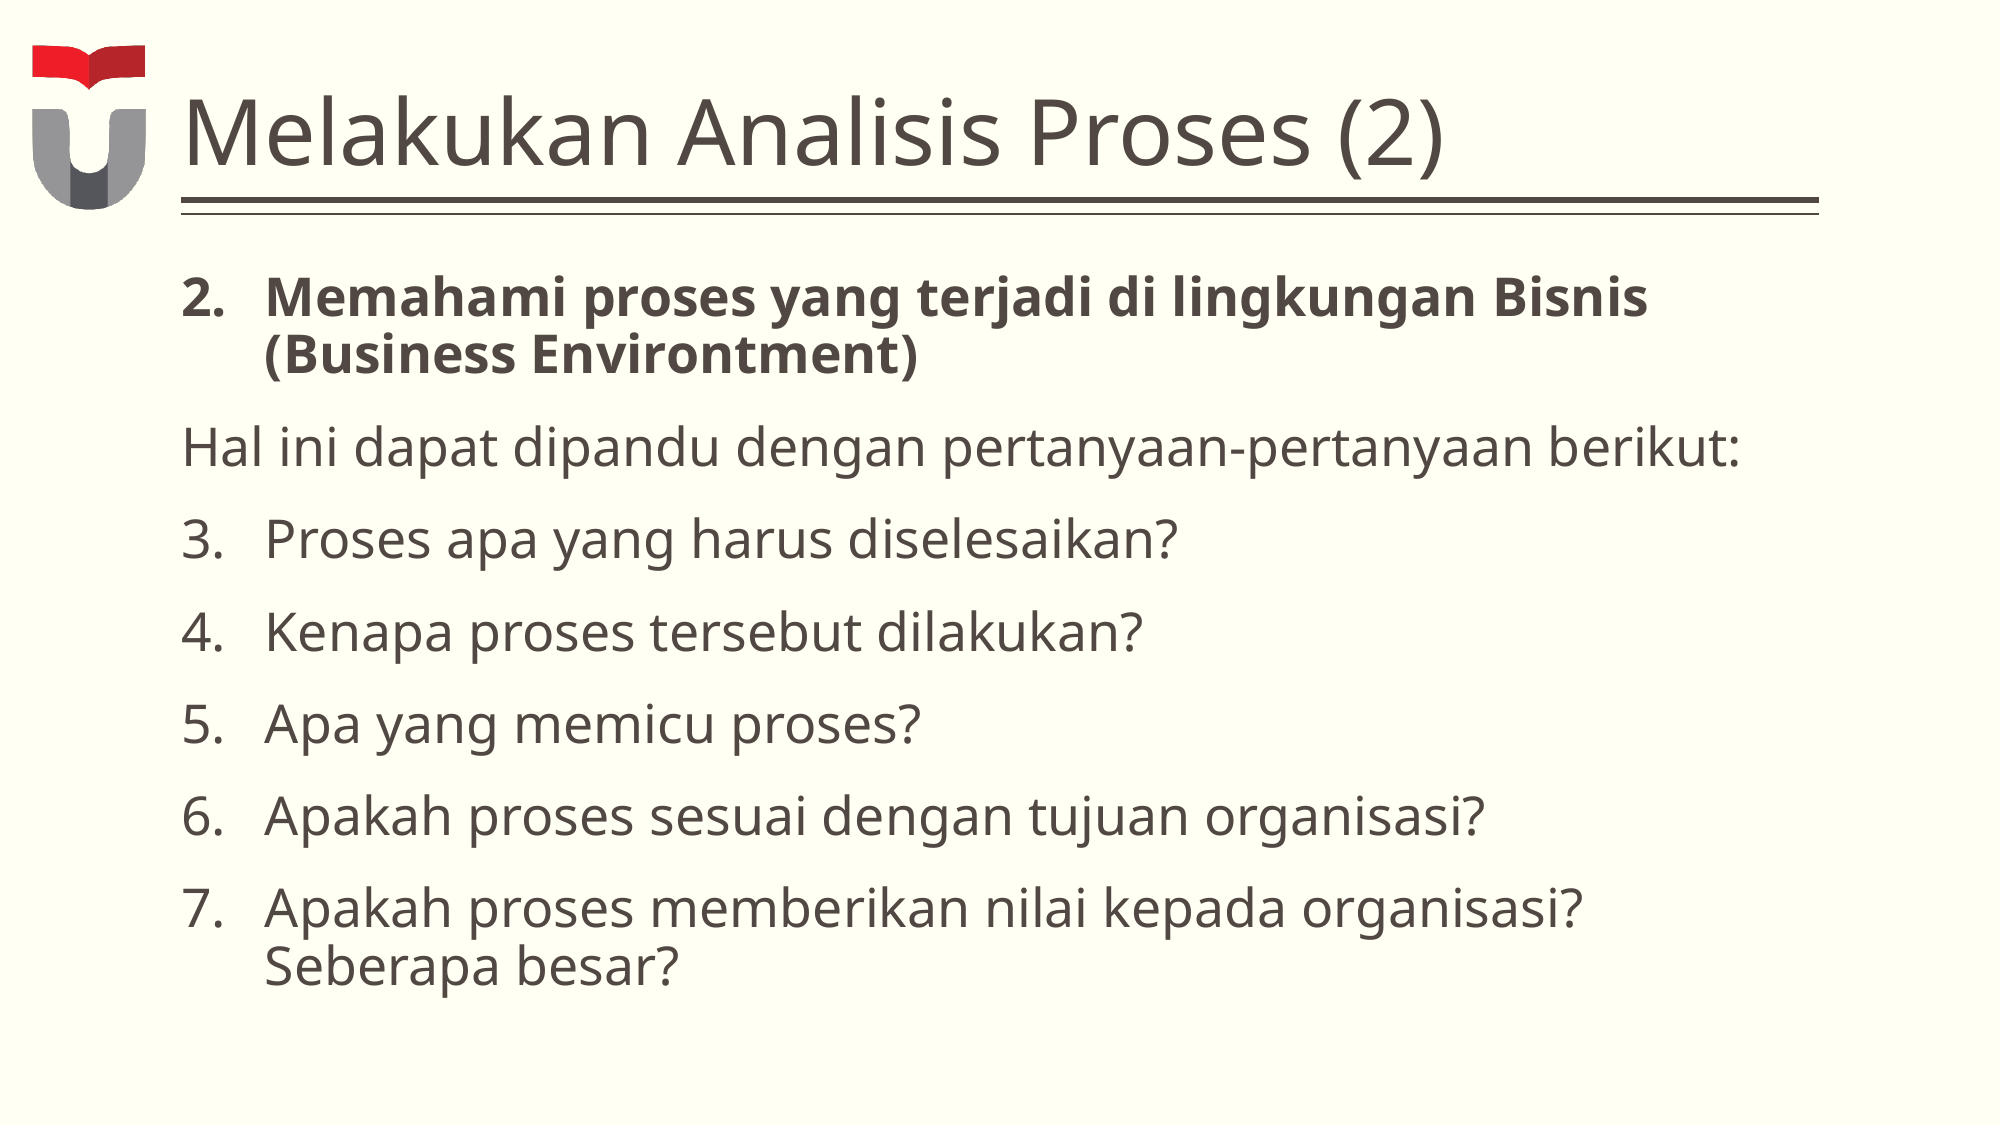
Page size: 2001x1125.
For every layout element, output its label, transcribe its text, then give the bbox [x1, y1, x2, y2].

list Memahami proses yang terjadi di lingkungan Bisnis (Business Environtment) Hal ini dapat dipandu dengan pertanyaan-pertanyaan berikut: Proses apa yang harus diselesaikan? Kenapa proses tersebut dilakukan? Apa yang memicu proses? Apakah proses sesuai dengan tujuan organisasi? Apakah proses memberikan nilai kepada organisasi? Seberapa besar? [181, 262, 1819, 1013]
title Melakukan Analisis Proses (2) [181, 12, 1819, 193]
picture [0, 16, 197, 233]
